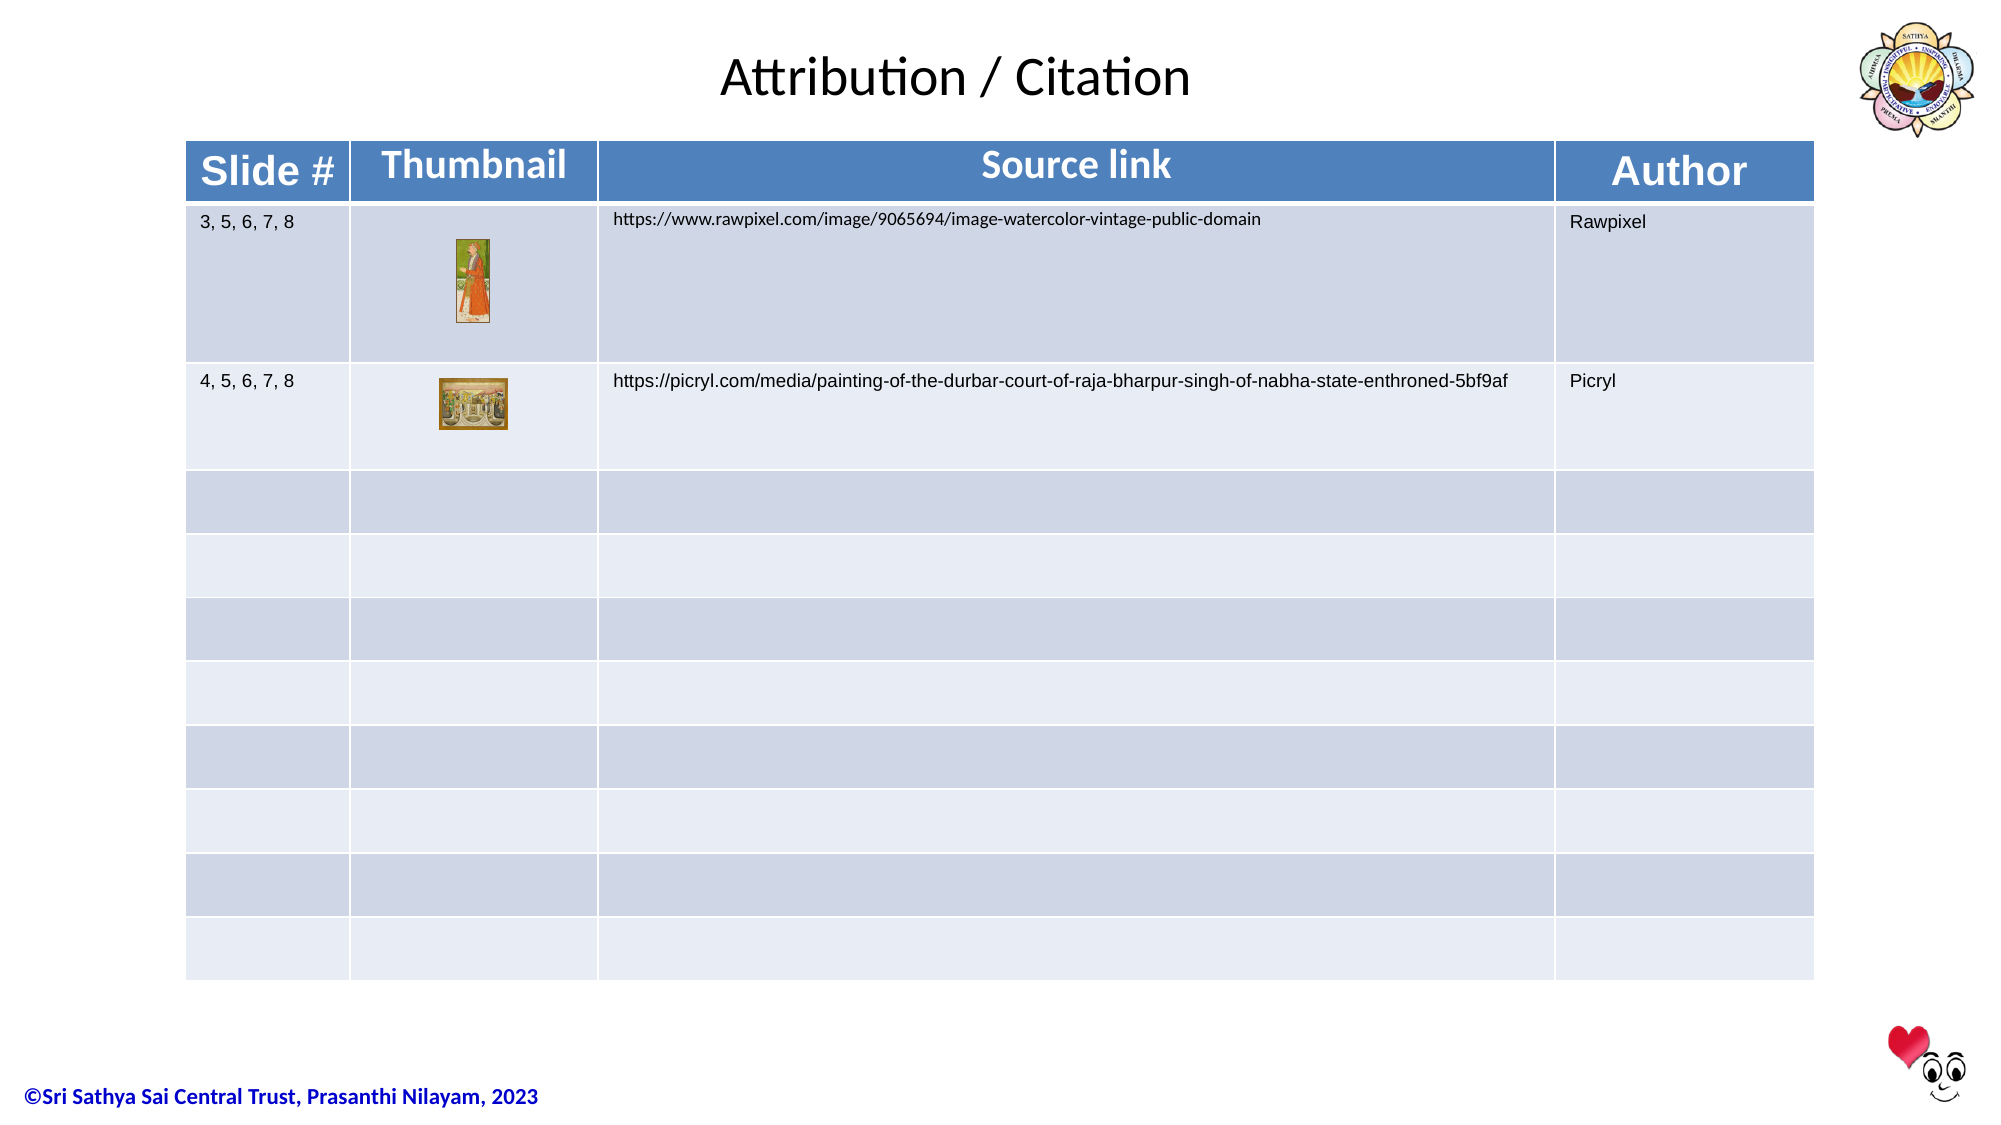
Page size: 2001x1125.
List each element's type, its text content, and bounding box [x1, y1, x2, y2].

table_cell [186, 726, 349, 788]
table_cell [599, 598, 1554, 660]
picture [456, 239, 491, 323]
table_cell [351, 726, 597, 788]
table_cell [186, 918, 349, 980]
table_cell [1556, 598, 1814, 660]
table_header Slide # [186, 141, 349, 201]
table_cell Rawpixel [1556, 206, 1814, 362]
table_cell [351, 471, 597, 533]
table_cell [351, 206, 597, 362]
table_cell 4, 5, 6, 7, 8 [186, 364, 349, 469]
table_cell [186, 662, 349, 724]
table_header Thumbnail [351, 141, 597, 201]
table_cell [1556, 726, 1814, 788]
table_cell [351, 918, 597, 980]
table_cell [186, 854, 349, 916]
table_cell [186, 471, 349, 533]
table_cell [599, 662, 1554, 724]
table_cell [599, 726, 1554, 788]
table_cell https://www.rawpixel.com/image/9065694/image-watercolor-vintage-public-domain [599, 206, 1554, 362]
table_cell [351, 364, 597, 469]
table_cell [351, 662, 597, 724]
table_cell 3, 5, 6, 7, 8 [186, 206, 349, 362]
table_cell [599, 535, 1554, 597]
table_cell [1556, 918, 1814, 980]
table_cell Picryl [1556, 364, 1814, 469]
table_cell [1556, 662, 1814, 724]
picture [439, 378, 508, 430]
text_box Attribution / Citation [539, 32, 1375, 115]
picture [1858, 991, 1977, 1110]
picture [1855, 19, 1977, 138]
table_cell [186, 535, 349, 597]
table_header Author [1556, 141, 1814, 201]
table_cell [1556, 790, 1814, 852]
table_cell [599, 918, 1554, 980]
table_cell [599, 854, 1554, 916]
table_cell https://picryl.com/media/painting-of-the-durbar-court-of-raja-bharpur-singh-of-nabha-state-enthroned-5bf9af [599, 364, 1554, 469]
table_cell [351, 854, 597, 916]
table_cell [599, 471, 1554, 533]
table_cell [1556, 854, 1814, 916]
table_cell [351, 790, 597, 852]
table_cell [186, 598, 349, 660]
table_cell [1556, 535, 1814, 597]
table_cell [599, 790, 1554, 852]
table_cell [1556, 471, 1814, 533]
table_header Source link [599, 141, 1554, 201]
table_cell [351, 598, 597, 660]
table_cell [186, 790, 349, 852]
table_cell [351, 535, 597, 597]
